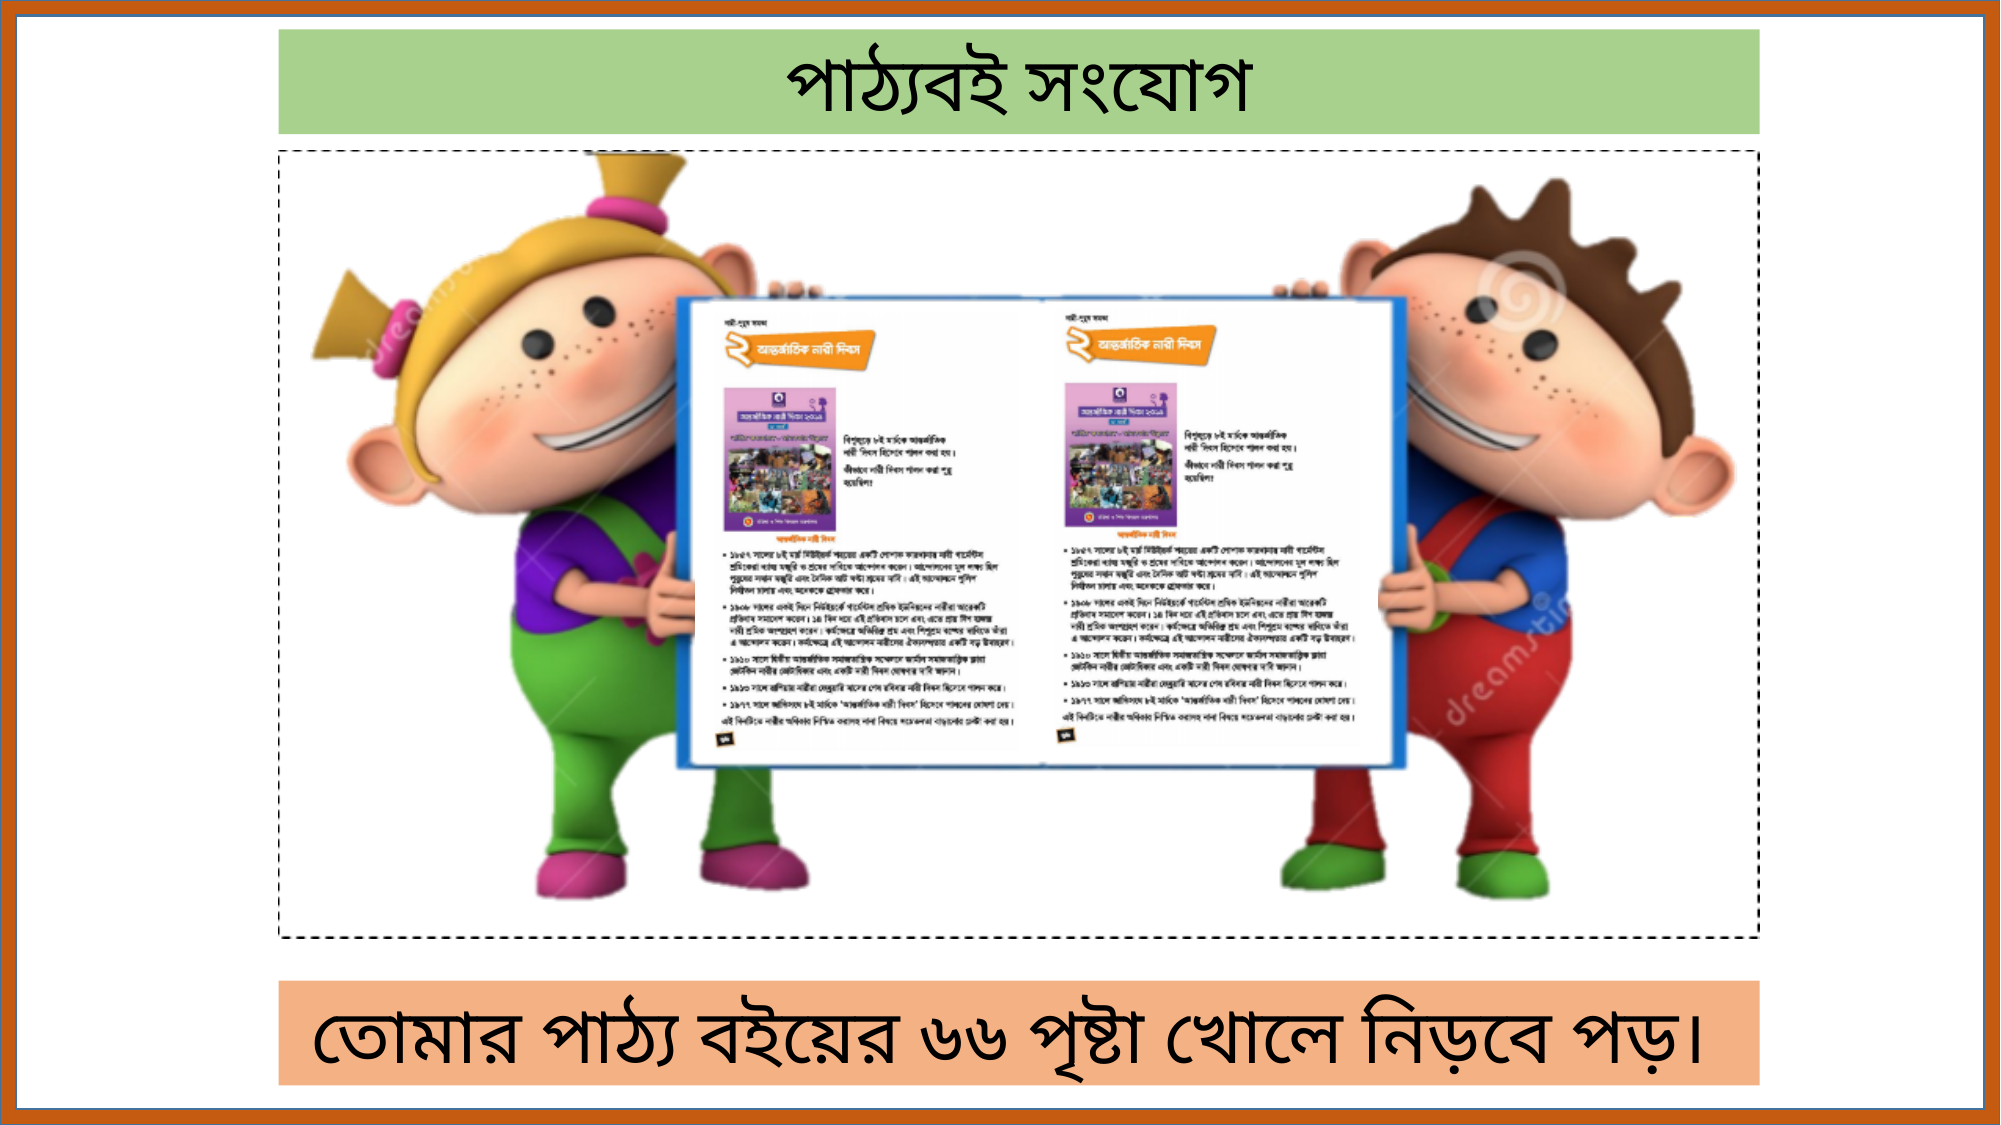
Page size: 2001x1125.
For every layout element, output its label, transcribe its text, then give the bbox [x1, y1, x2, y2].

text_box পাঠ্যবই সংযোগ [278, 29, 1760, 135]
text_box [0, 0, 2000, 1125]
picture [278, 150, 1760, 939]
text_box তোমার পাঠ্য বইয়ের ৬৬ পৃষ্টা খোলে নিড়বে পড়। [278, 980, 1760, 1086]
